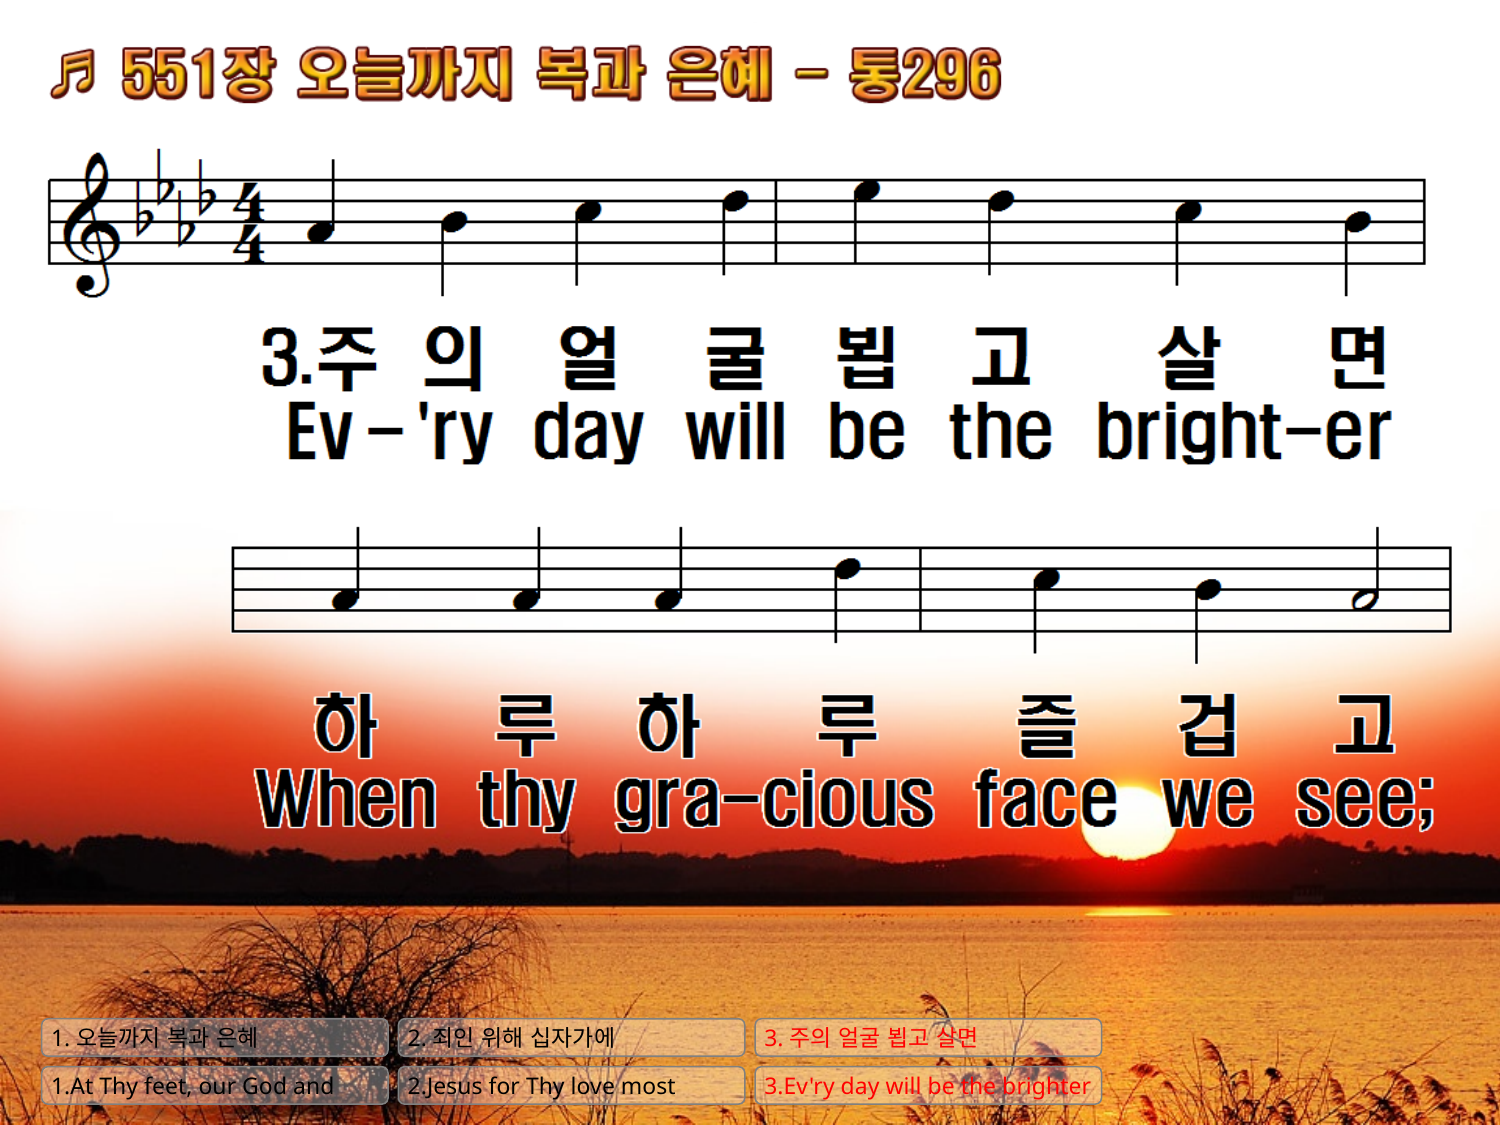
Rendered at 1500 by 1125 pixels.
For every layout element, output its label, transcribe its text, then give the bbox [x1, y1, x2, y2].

text_box 1.At Thy feet, our God and [41, 1066, 389, 1105]
text_box 2.죄인 위해 십자가에 [398, 1018, 745, 1057]
text_box 3.Ev'ry day will be the brighter [755, 1066, 1102, 1105]
text_box 2.Jesus for Thy love most [398, 1066, 745, 1105]
picture [0, 0, 1500, 1125]
text_box 1.오늘까지 복과 은혜 [41, 1018, 389, 1057]
text_box 3.주의 얼굴 뵙고 살면 [755, 1018, 1102, 1057]
